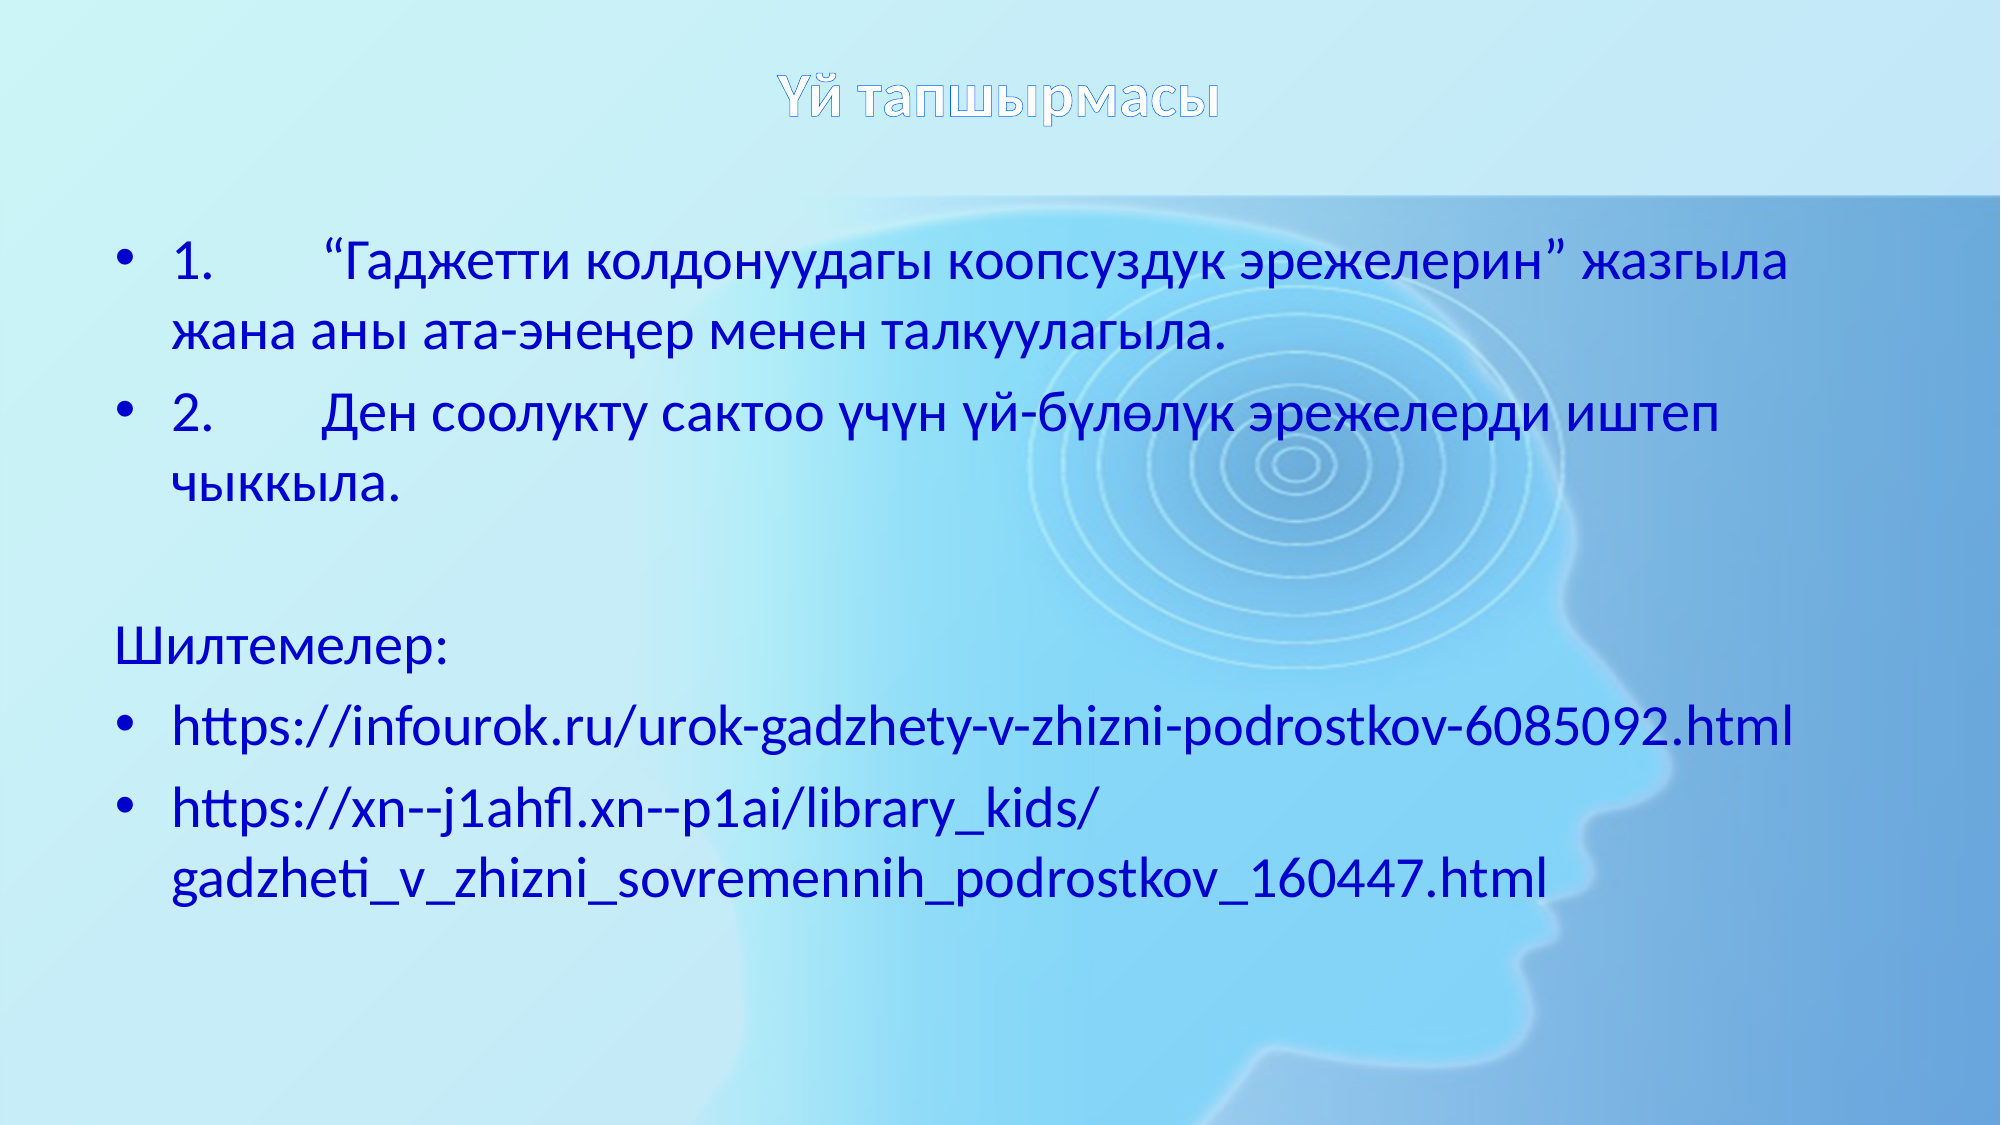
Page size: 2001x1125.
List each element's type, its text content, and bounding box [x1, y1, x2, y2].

title Үй тапшырмасы [99, 45, 1900, 137]
list 1. “Гаджетти колдонуудагы коопсуздук эрежелерин” жазгыла жана аны ата-энеңер менен талкуулагыла. 2. Ден соолукту сактоо үчүн үй-бүлөлүк эрежелерди иштеп чыккыла. Шилтемелер: https://infourok.ru/urok-gadzhety-v-zhizni-podrostkov-6085092.html https://xn--j1ahfl.xn--p1ai/library_kids/gadzheti_v_zhizni_sovremennih_podrostkov_160447.html [99, 214, 1900, 1005]
picture [0, 0, 2000, 1125]
